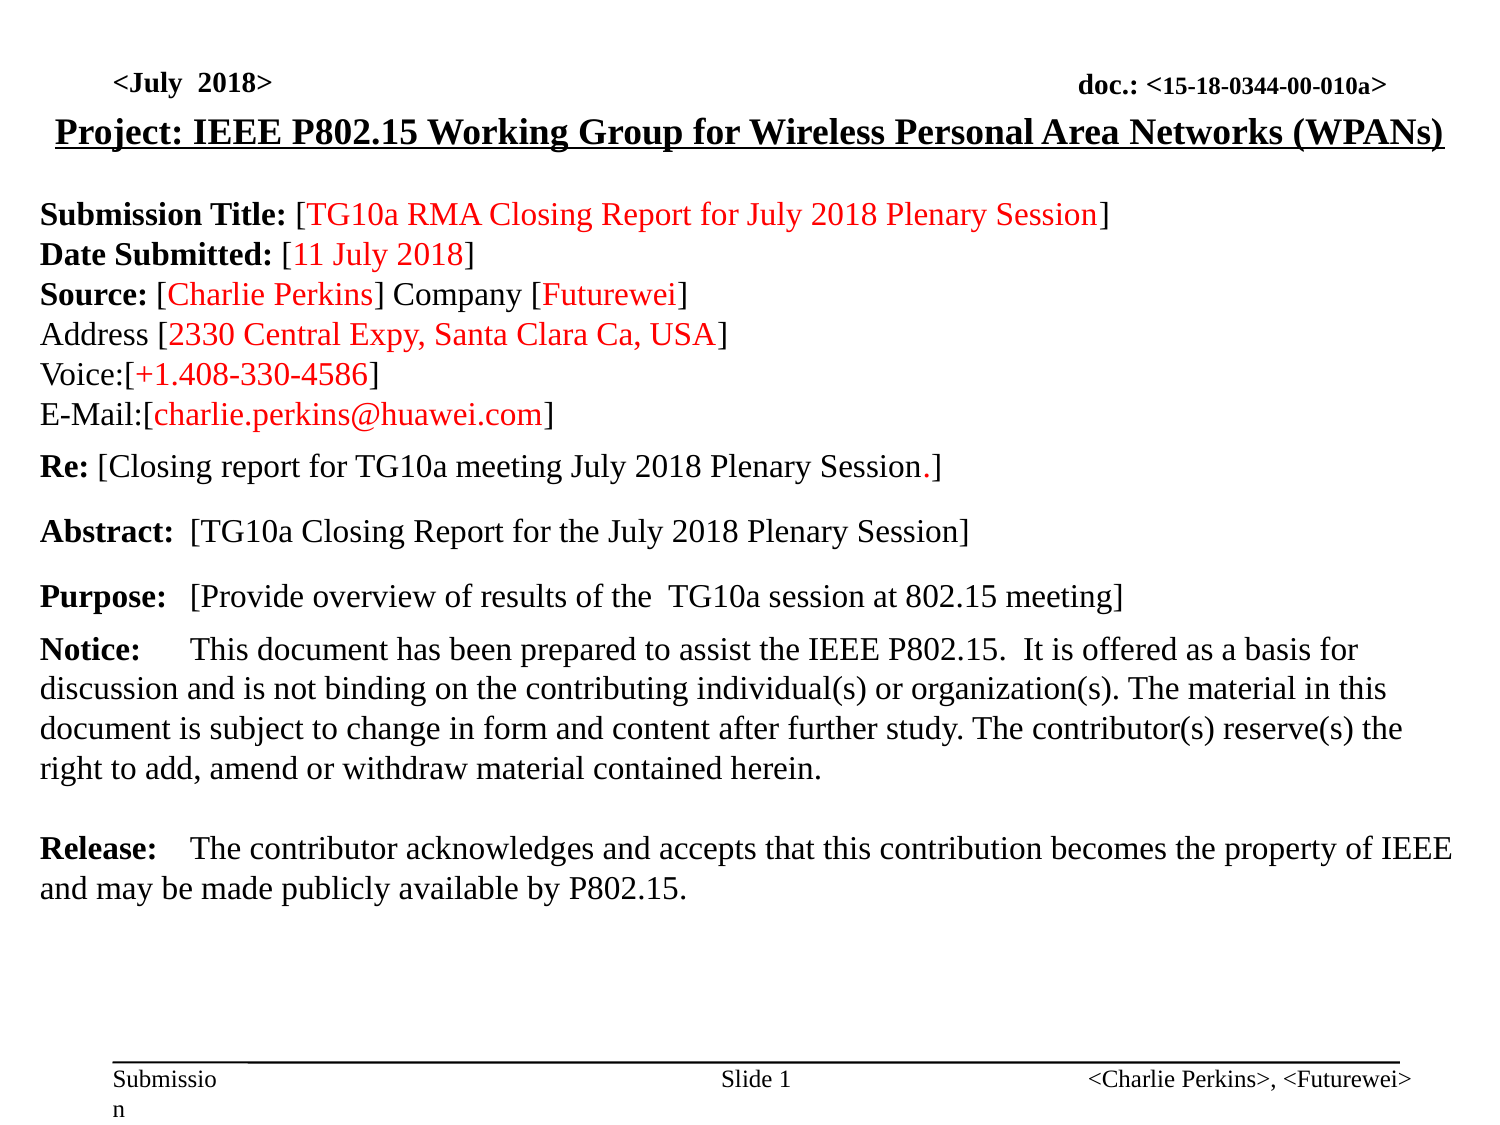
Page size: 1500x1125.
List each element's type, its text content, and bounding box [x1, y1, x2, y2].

footer <Charlie Perkins>, <Futurewei> [899, 1061, 1413, 1093]
text_box Project: IEEE P802.15 Working Group for Wireless Personal Area Networks (WPANs) Submission Title: [TG10a RMA Closing Report for July 2018 Plenary Session] Date Submitted: [11 July 2018] Source: [Charlie Perkins] Company [Futurewei] Address [2330 Central Expy, Santa Clara Ca, USA] Voice:[+1.408-330-4586] E-Mail:[charlie.perkins@huawei.com] Re: [Closing report for TG10a meeting July 2018 Plenary Session.] Abstract: [TG10a Closing Report for the July 2018 Plenary Session] Purpose: [Provide overview of results of the TG10a session at 802.15 meeting] Notice: This document has been prepared to assist the IEEE P802.15. It is offered as a basis for discussion and is not binding on the contributing individual(s) or organization(s). The material in this document is subject to change in form and content after further study. The contributor(s) reserve(s) the right to add, amend or withdraw material contained herein. Release: The contributor acknowledges and accepts that this contribution becomes the property of IEEE and may be made publicly available by P802.15. [24, 99, 1475, 914]
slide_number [112, 62, 376, 99]
slide_number Slide 1 [712, 1061, 800, 1093]
